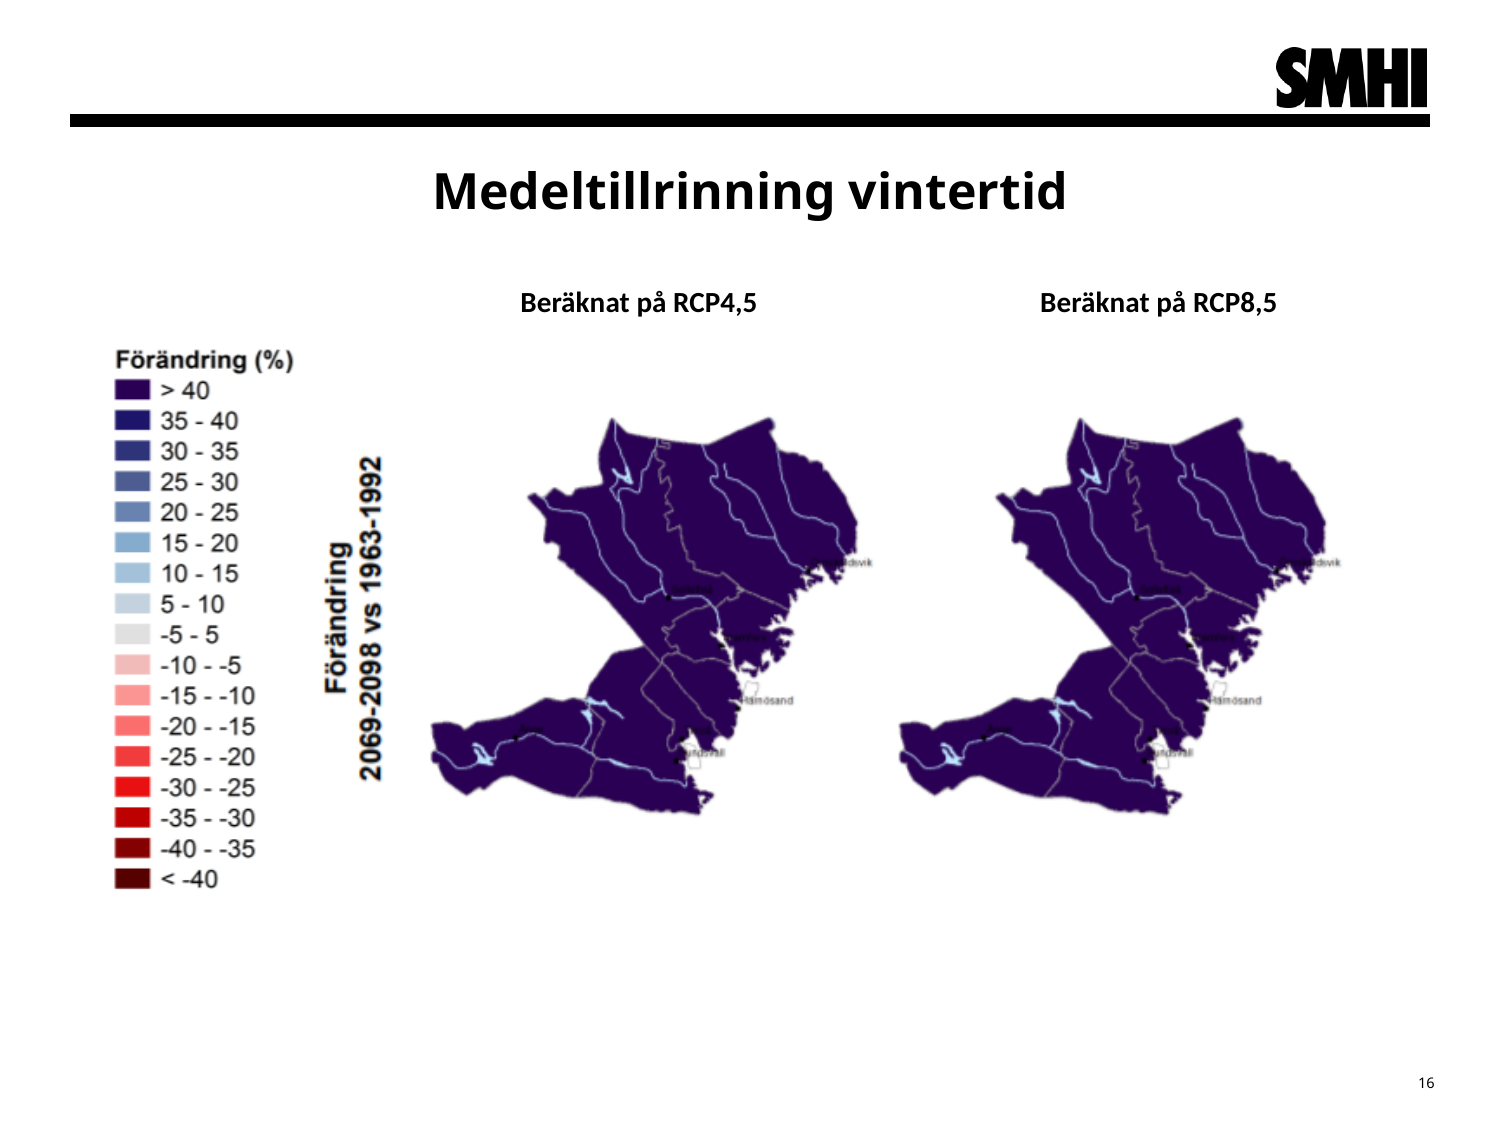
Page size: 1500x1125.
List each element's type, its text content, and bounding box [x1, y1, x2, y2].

slide_number 16 [1350, 1073, 1435, 1093]
text_box Beräknat på RCP4,5 [505, 275, 773, 326]
picture [100, 331, 1377, 912]
text_box Beräknat på RCP8,5 [1025, 275, 1293, 326]
title Medeltillrinning vintertid [124, 121, 1377, 220]
picture [1276, 47, 1427, 108]
